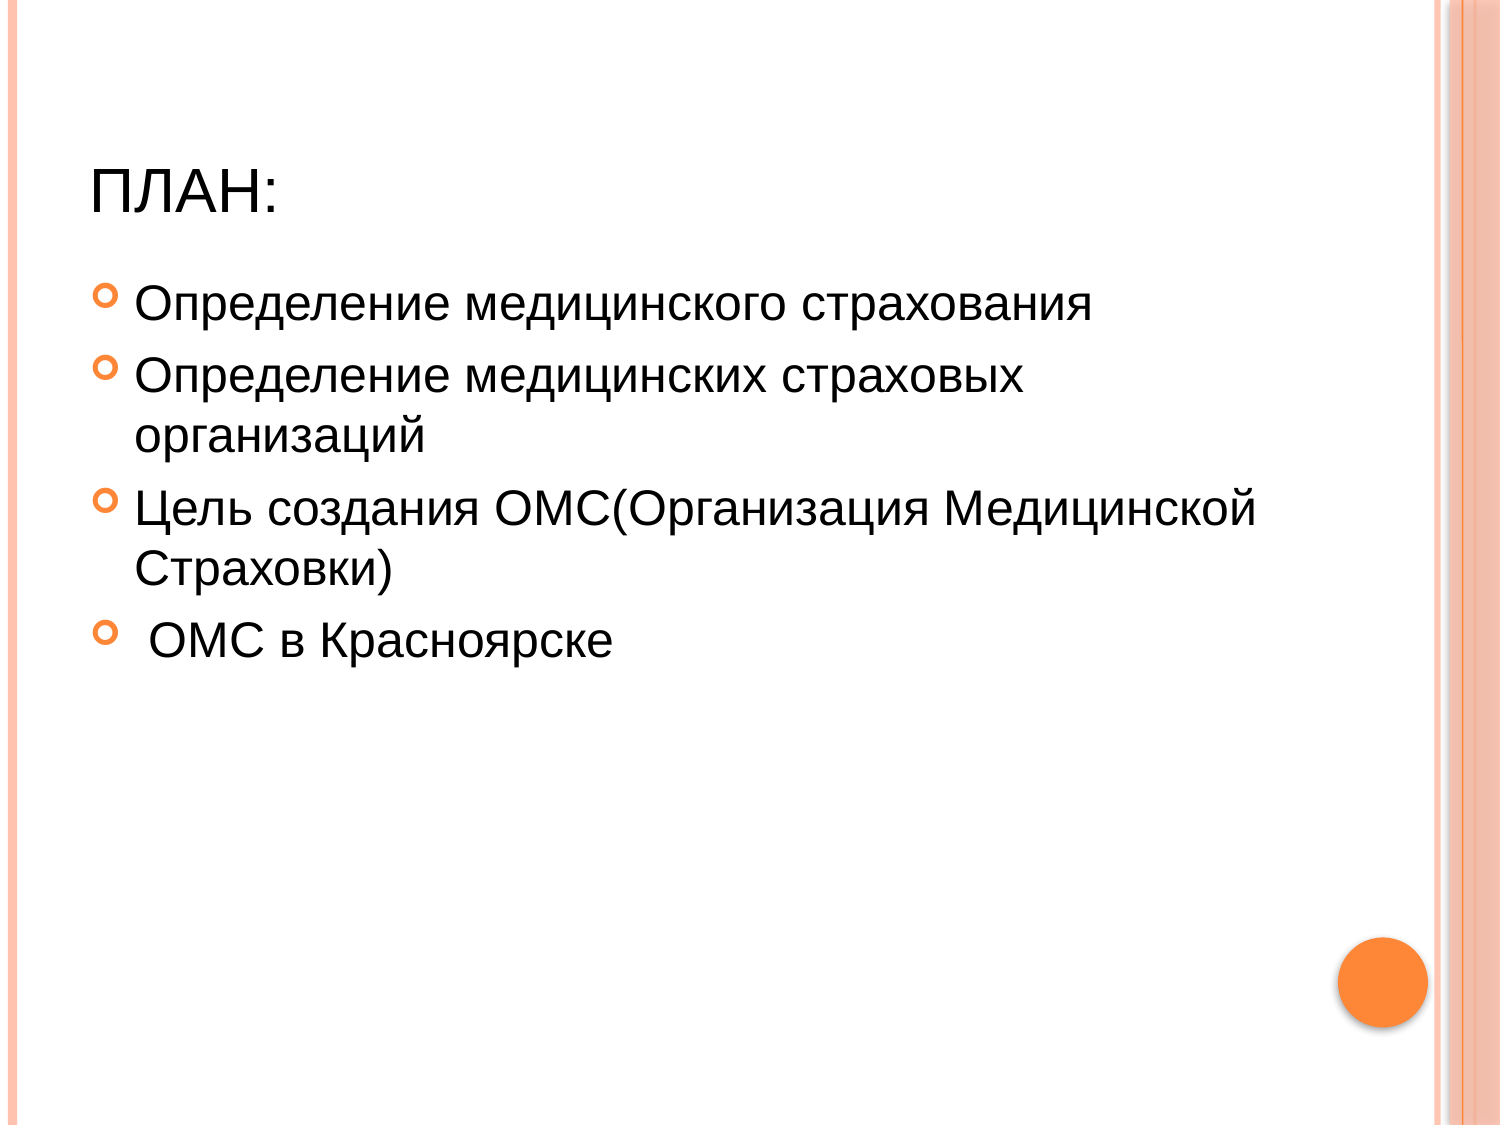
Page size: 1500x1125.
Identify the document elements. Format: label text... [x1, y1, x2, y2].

list Определение медицинского страхования Определение медицинских страховых организаций Цель создания ОМС(Организация Медицинской Страховки) ОМС в Красноярске [75, 262, 1300, 1062]
title План: [75, 45, 1300, 233]
